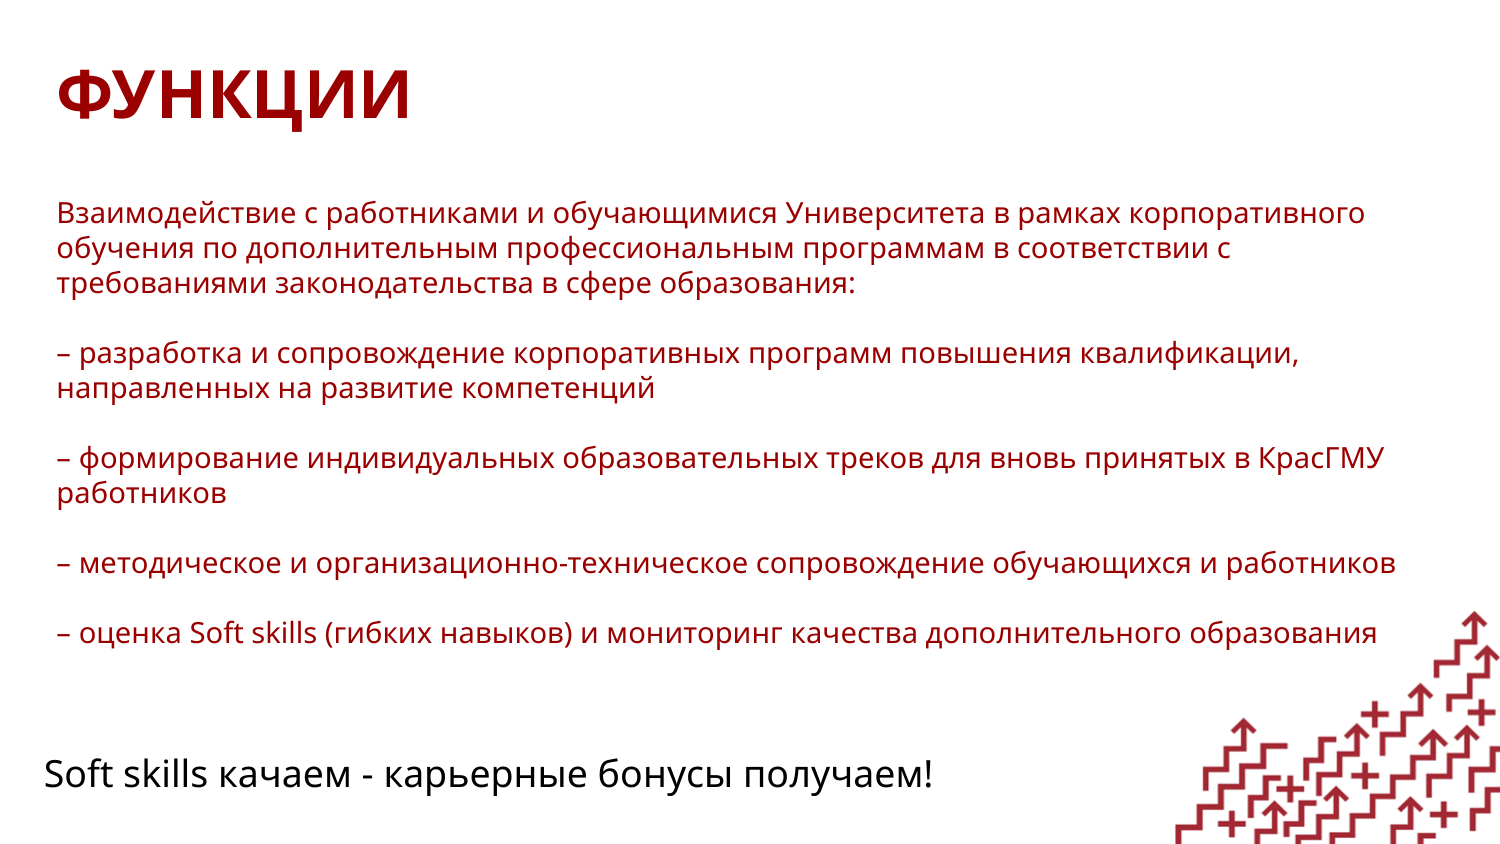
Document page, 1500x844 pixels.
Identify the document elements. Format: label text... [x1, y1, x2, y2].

picture [1140, 552, 1500, 844]
text_box Взаимодействие с работниками и обучающимися Университета в рамках корпоративного обучения по дополнительным профессиональным программам в соответствии с требованиями законодательства в сфере образования: – разработка и сопровождение корпоративных программ повышения квалификации, направленных на развитие компетенций – формирование индивидуальных образовательных треков для вновь принятых в КрасГМУ работников – методическое и организационно-техническое сопровождение обучающихся и работников – оценка Soft skills (гибких навыков) и мониторинг качества дополнительного образования [41, 181, 1456, 662]
text_box ФУНКЦИИ [41, 16, 1456, 168]
text_box Soft skills качаем - карьерные бонусы получаем! [0, 601, 1140, 844]
